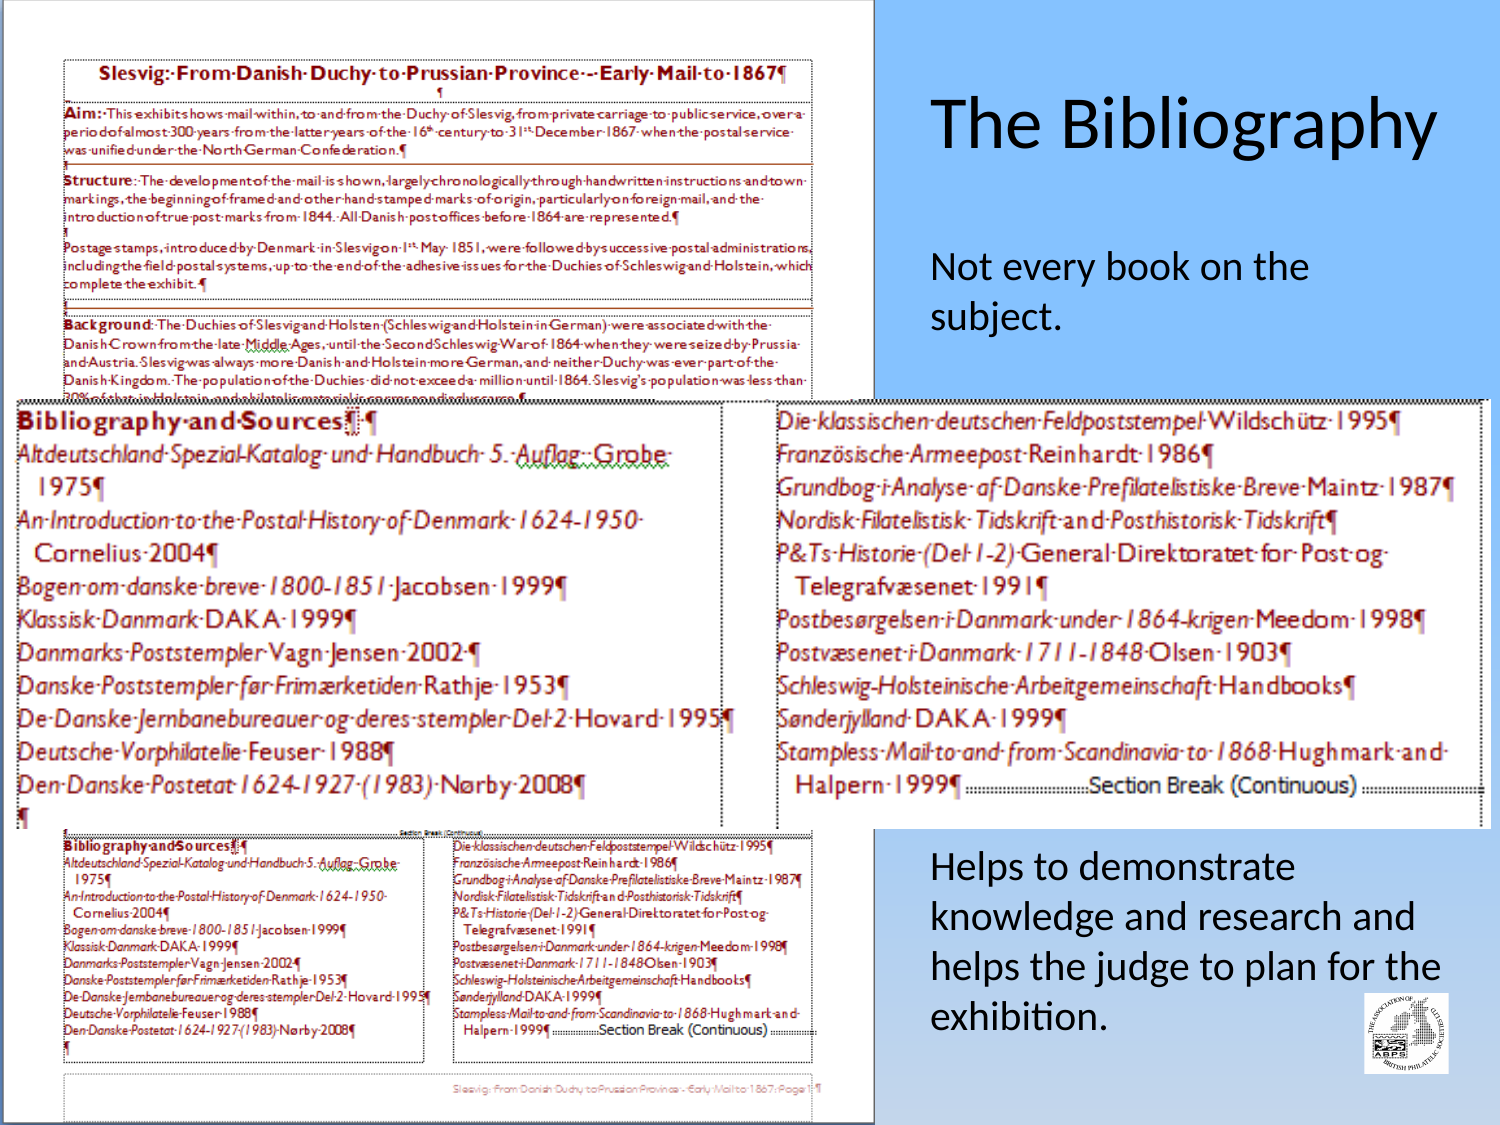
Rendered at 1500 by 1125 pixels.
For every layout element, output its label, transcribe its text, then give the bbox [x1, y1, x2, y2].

text_box The Bibliography Not every book on the subject. Helps to demonstrate knowledge and research and helps the judge to plan for the exhibition. [915, 837, 1465, 1047]
picture [0, 0, 1492, 1125]
picture [1364, 992, 1449, 1075]
text_box The Bibliography Not every book on the subject. Helps to demonstrate knowledge and research and helps the judge to plan for the exhibition. [915, 66, 1465, 398]
